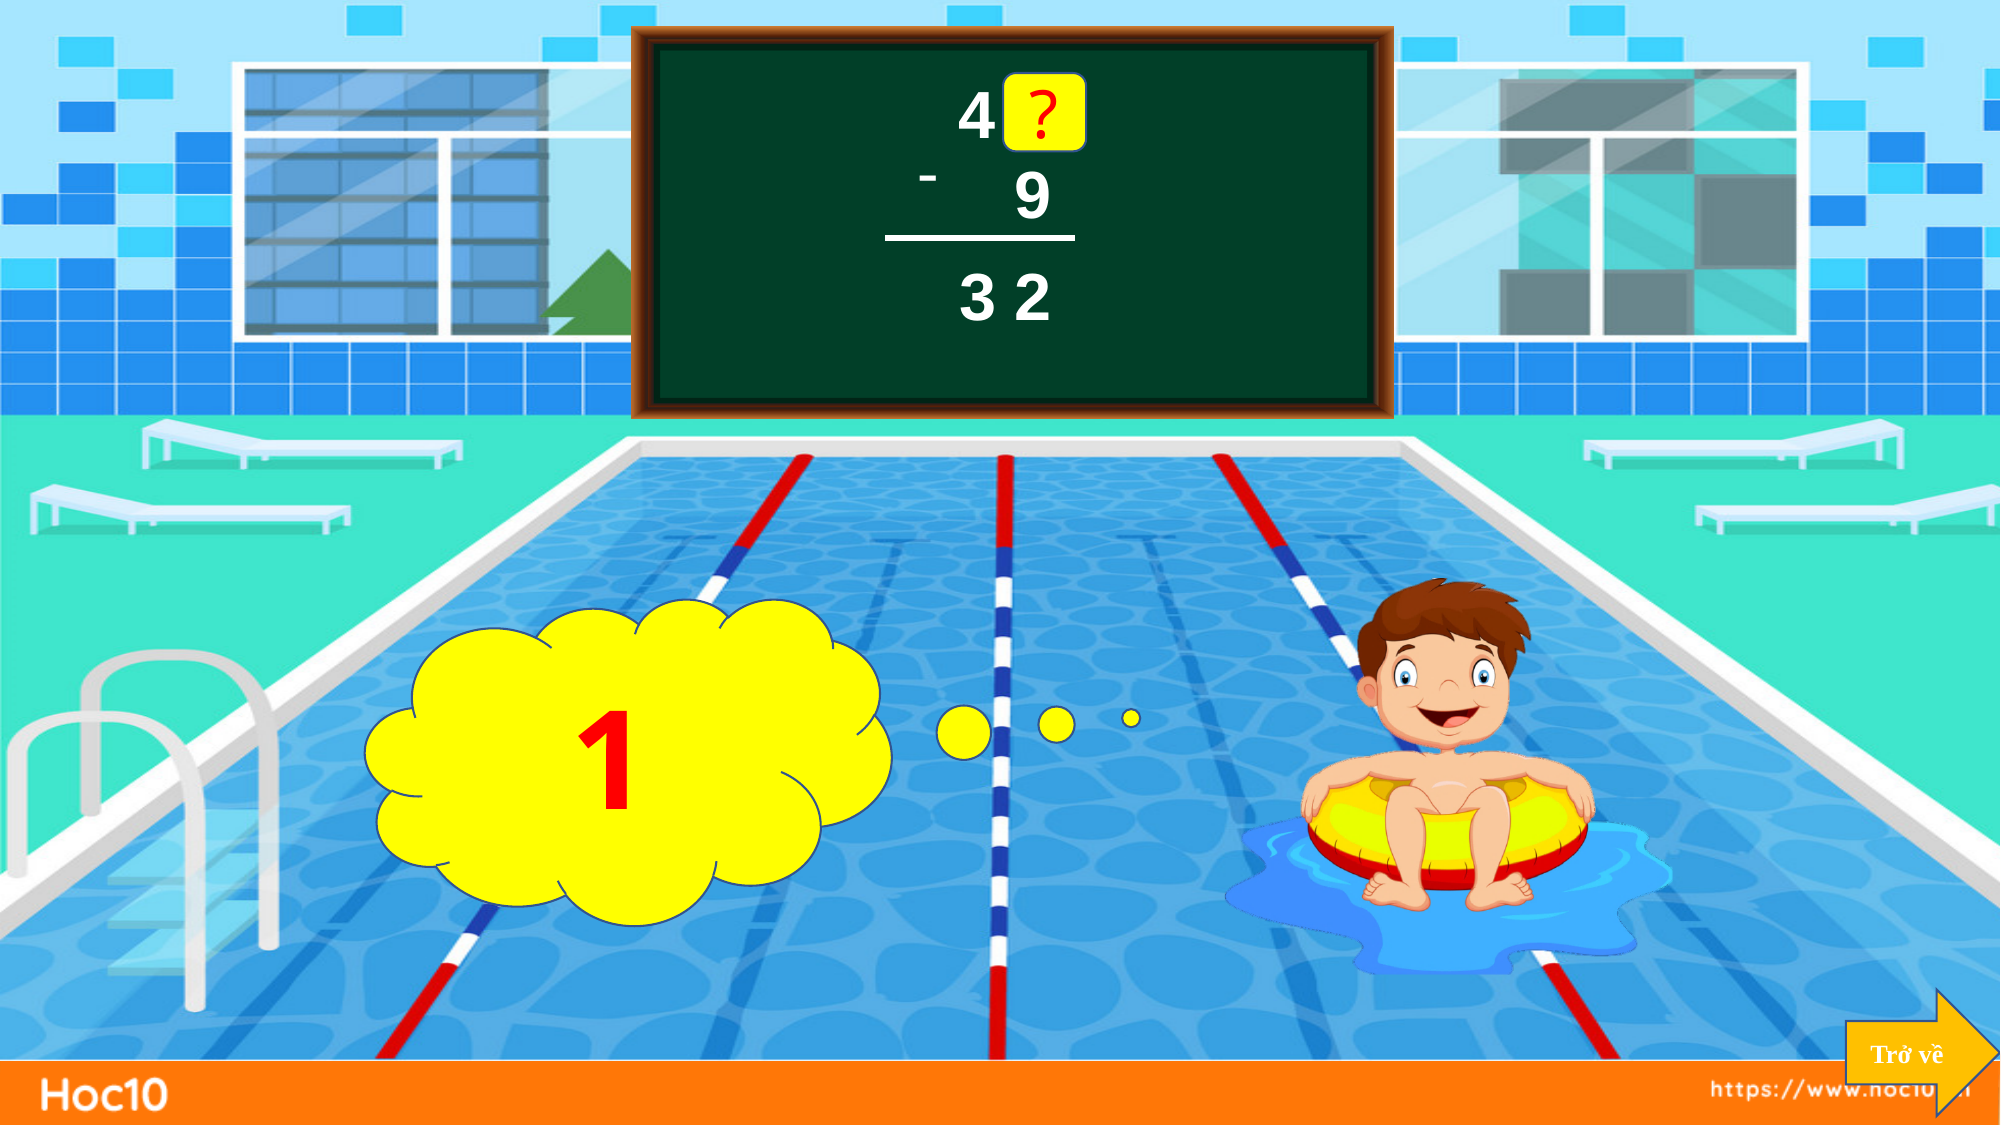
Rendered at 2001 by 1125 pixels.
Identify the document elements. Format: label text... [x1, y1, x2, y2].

text_box Trở về [1844, 1061, 1994, 1119]
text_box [885, 64, 1115, 343]
picture [0, 0, 2001, 1125]
